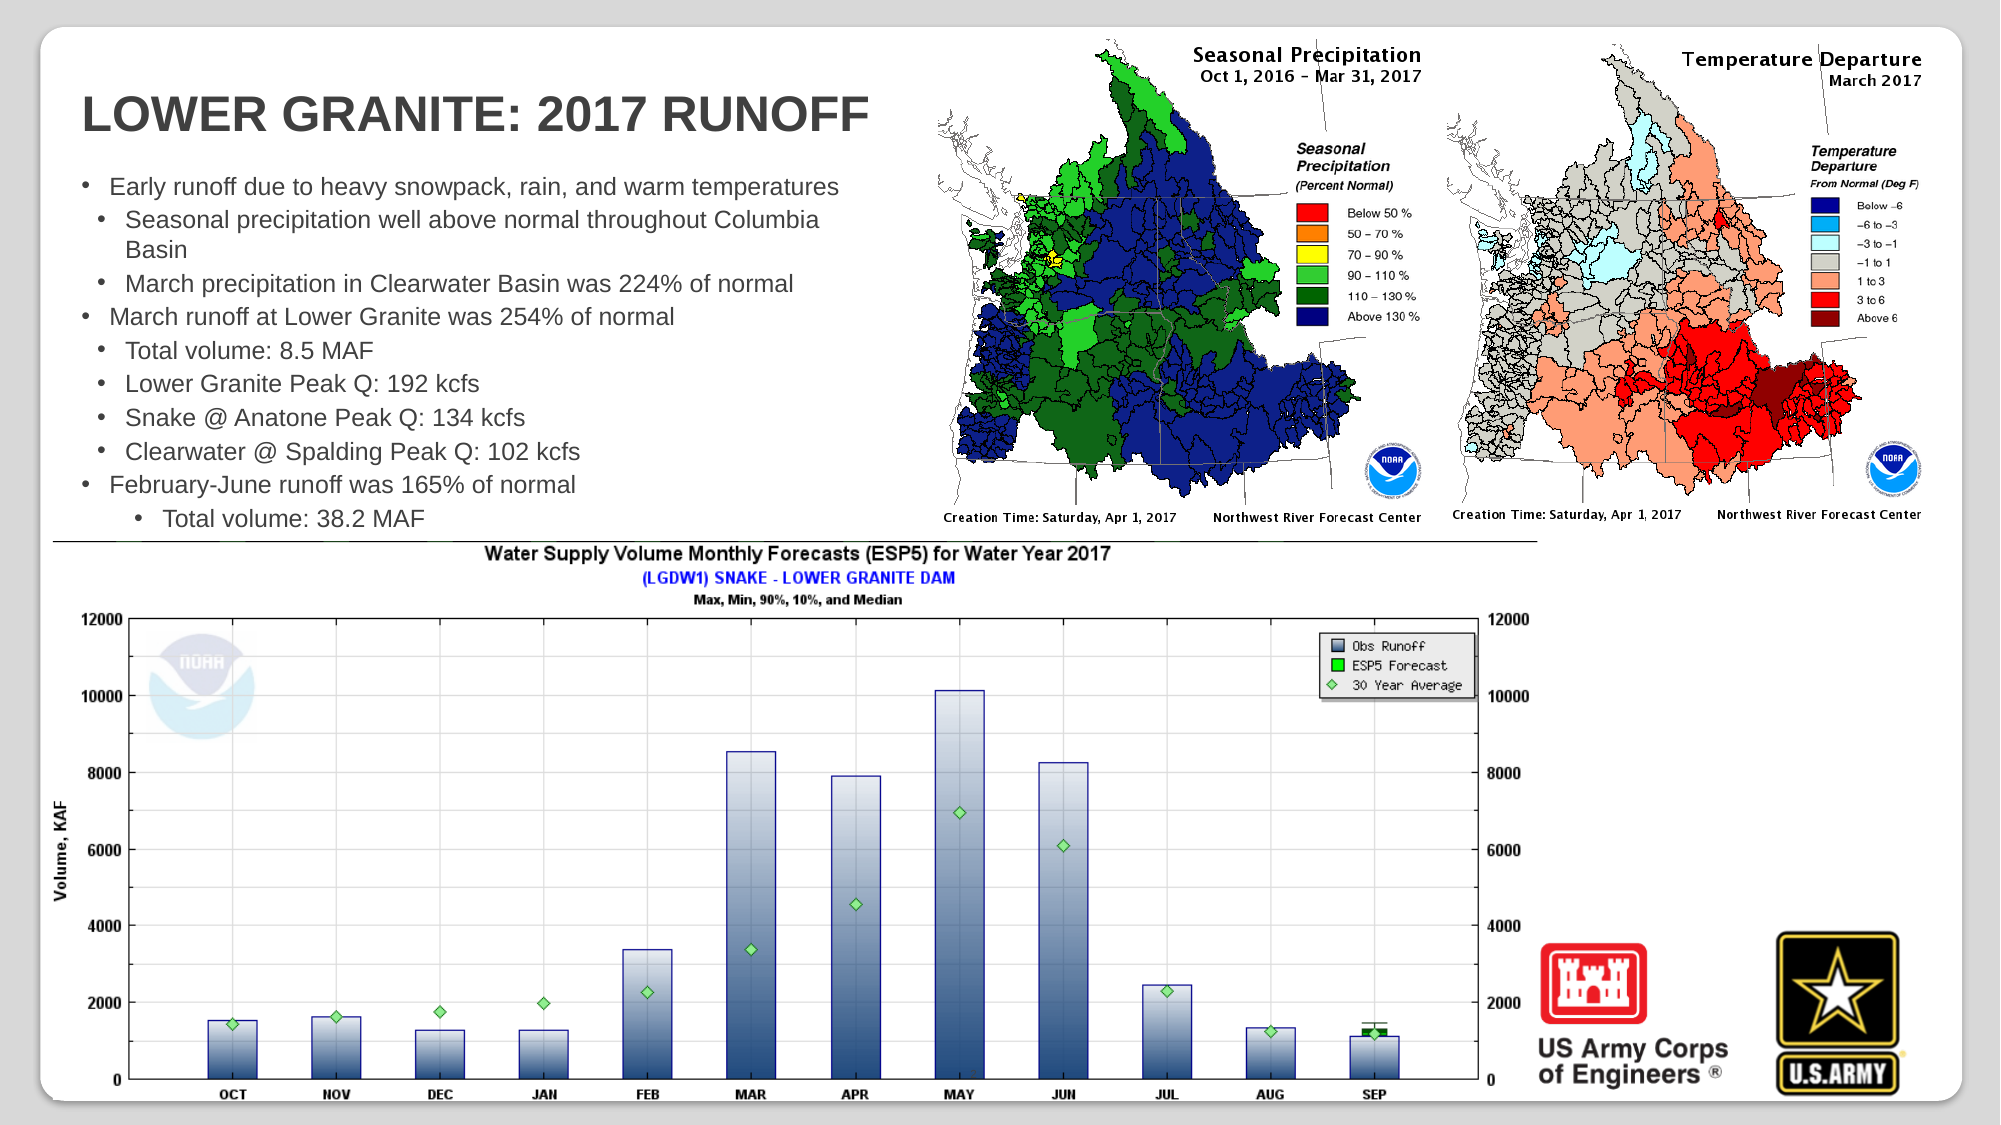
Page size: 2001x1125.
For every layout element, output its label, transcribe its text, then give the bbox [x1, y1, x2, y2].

picture [1773, 927, 1910, 1101]
picture [1521, 921, 1750, 1106]
picture [928, 32, 1938, 529]
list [52, 537, 1538, 1101]
list Early runoff due to heavy snowpack, rain, and warm temperatures Seasonal precipitation well above normal throughout Columbia Basin March precipitation in Clearwater Basin was 224% of normal March runoff at Lower Granite was 254% of normal Total volume: 8.5 MAF Lower Granite Peak Q: 192 kcfs Snake @ Anatone Peak Q: 134 kcfs Clearwater @ Spalding Peak Q: 102 kcfs February-June runoff was 165% of normal Total volume: 38.2 MAF [66, 162, 900, 535]
title Lower Granite: 2017 Runoff [66, 44, 923, 178]
